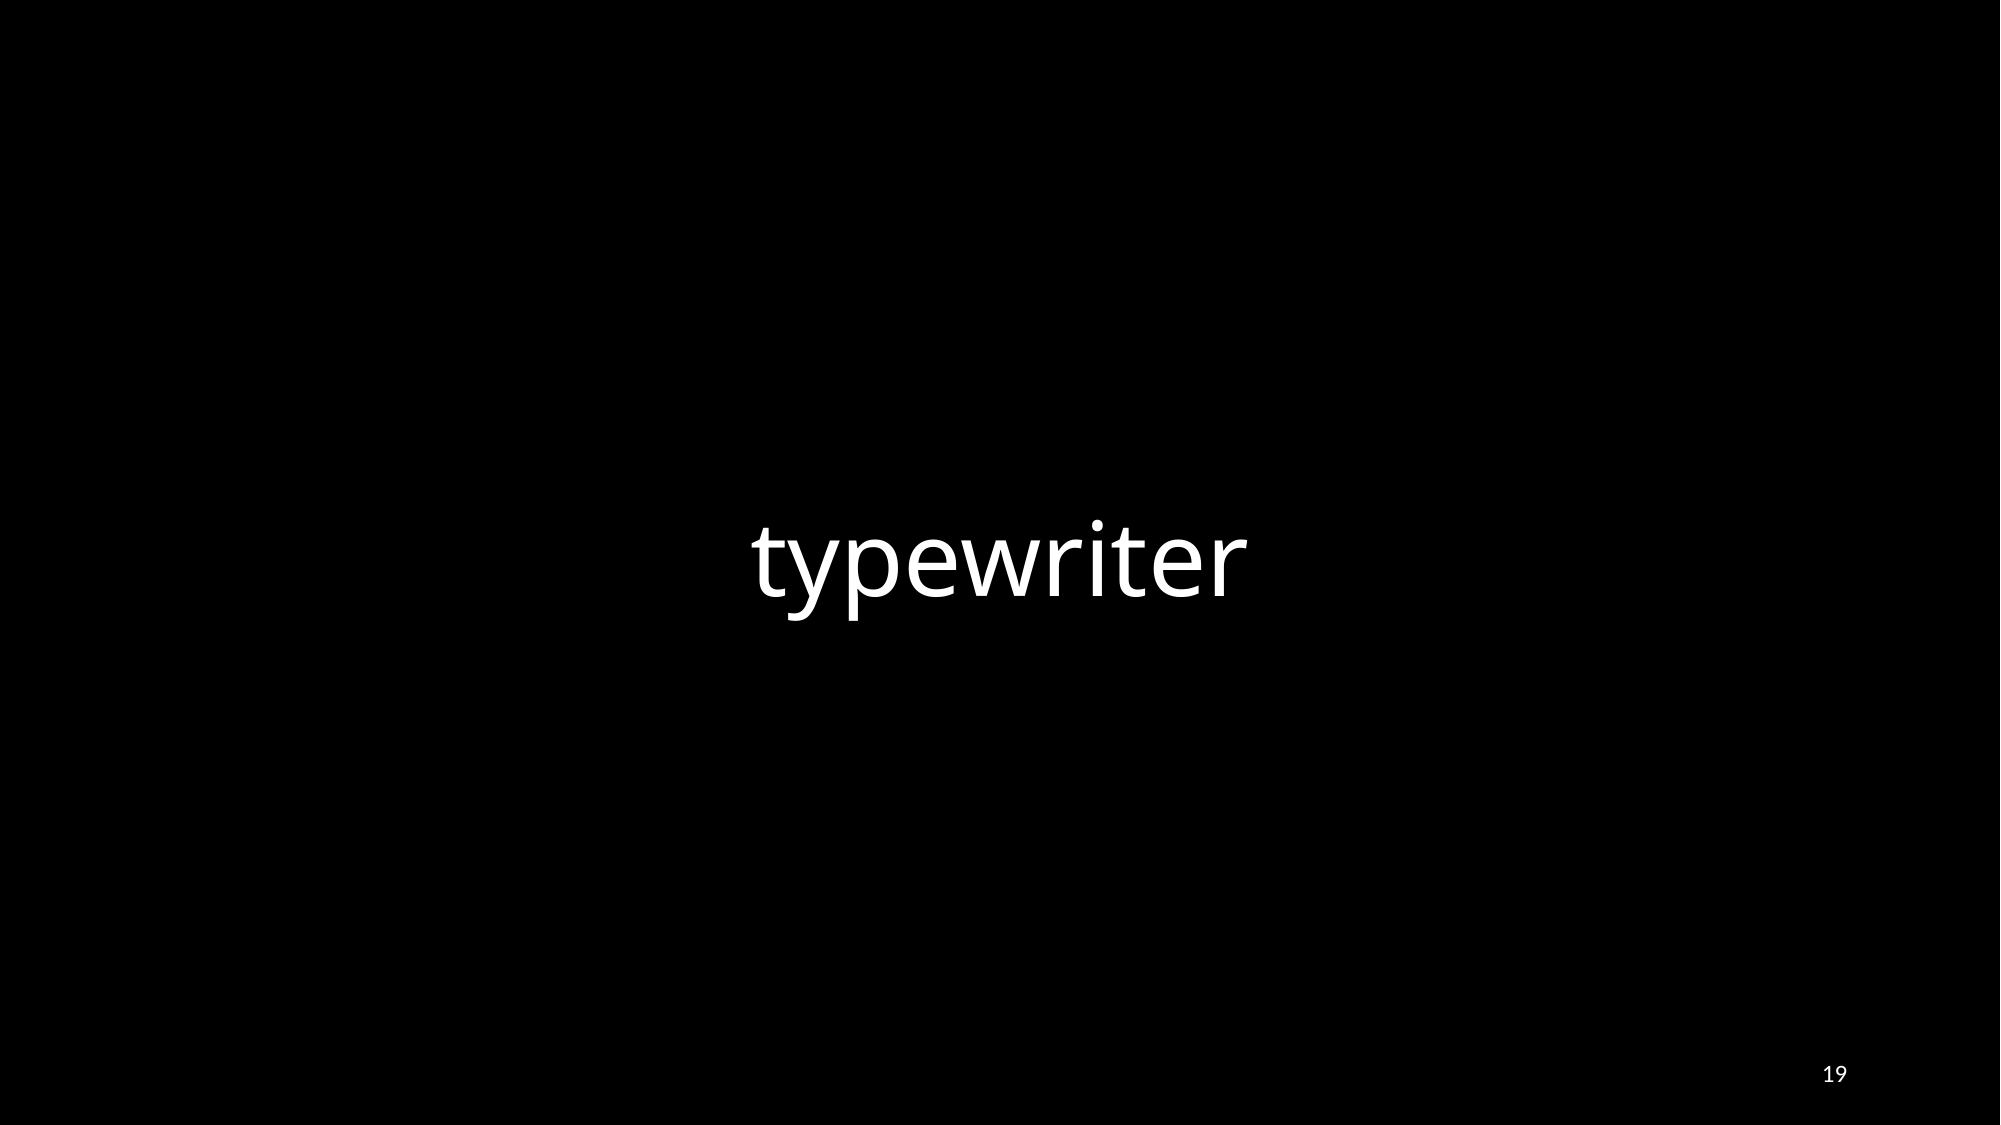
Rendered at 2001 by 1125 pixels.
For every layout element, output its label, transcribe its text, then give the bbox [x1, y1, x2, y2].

title typewriter [683, 498, 1317, 627]
slide_number 19 [1412, 1042, 1863, 1103]
